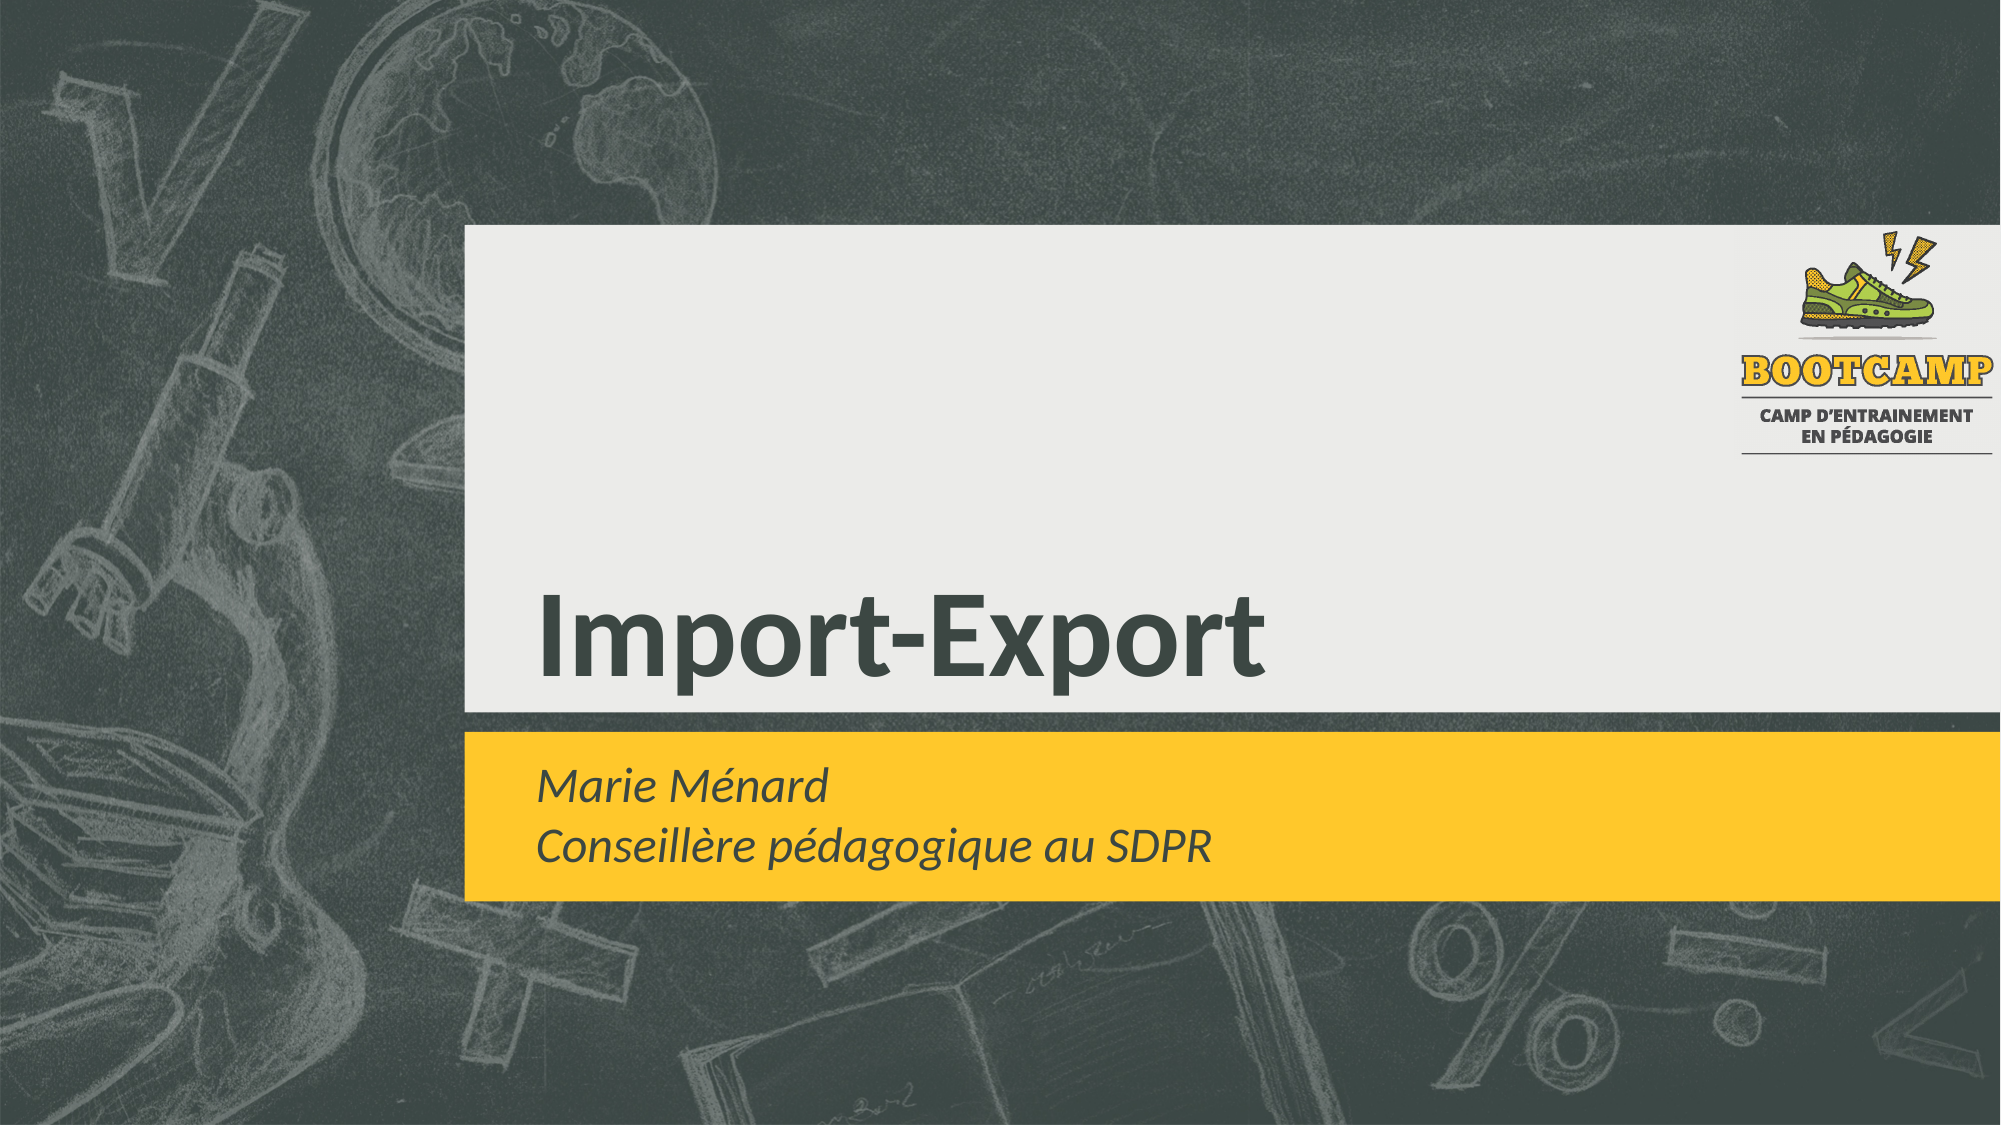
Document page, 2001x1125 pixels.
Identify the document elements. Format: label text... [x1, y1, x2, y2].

picture [0, 0, 2001, 1125]
subtitle Marie Ménard Conseillère pédagogique au SDPR [520, 744, 1916, 887]
title Import-Export [520, 318, 1916, 711]
